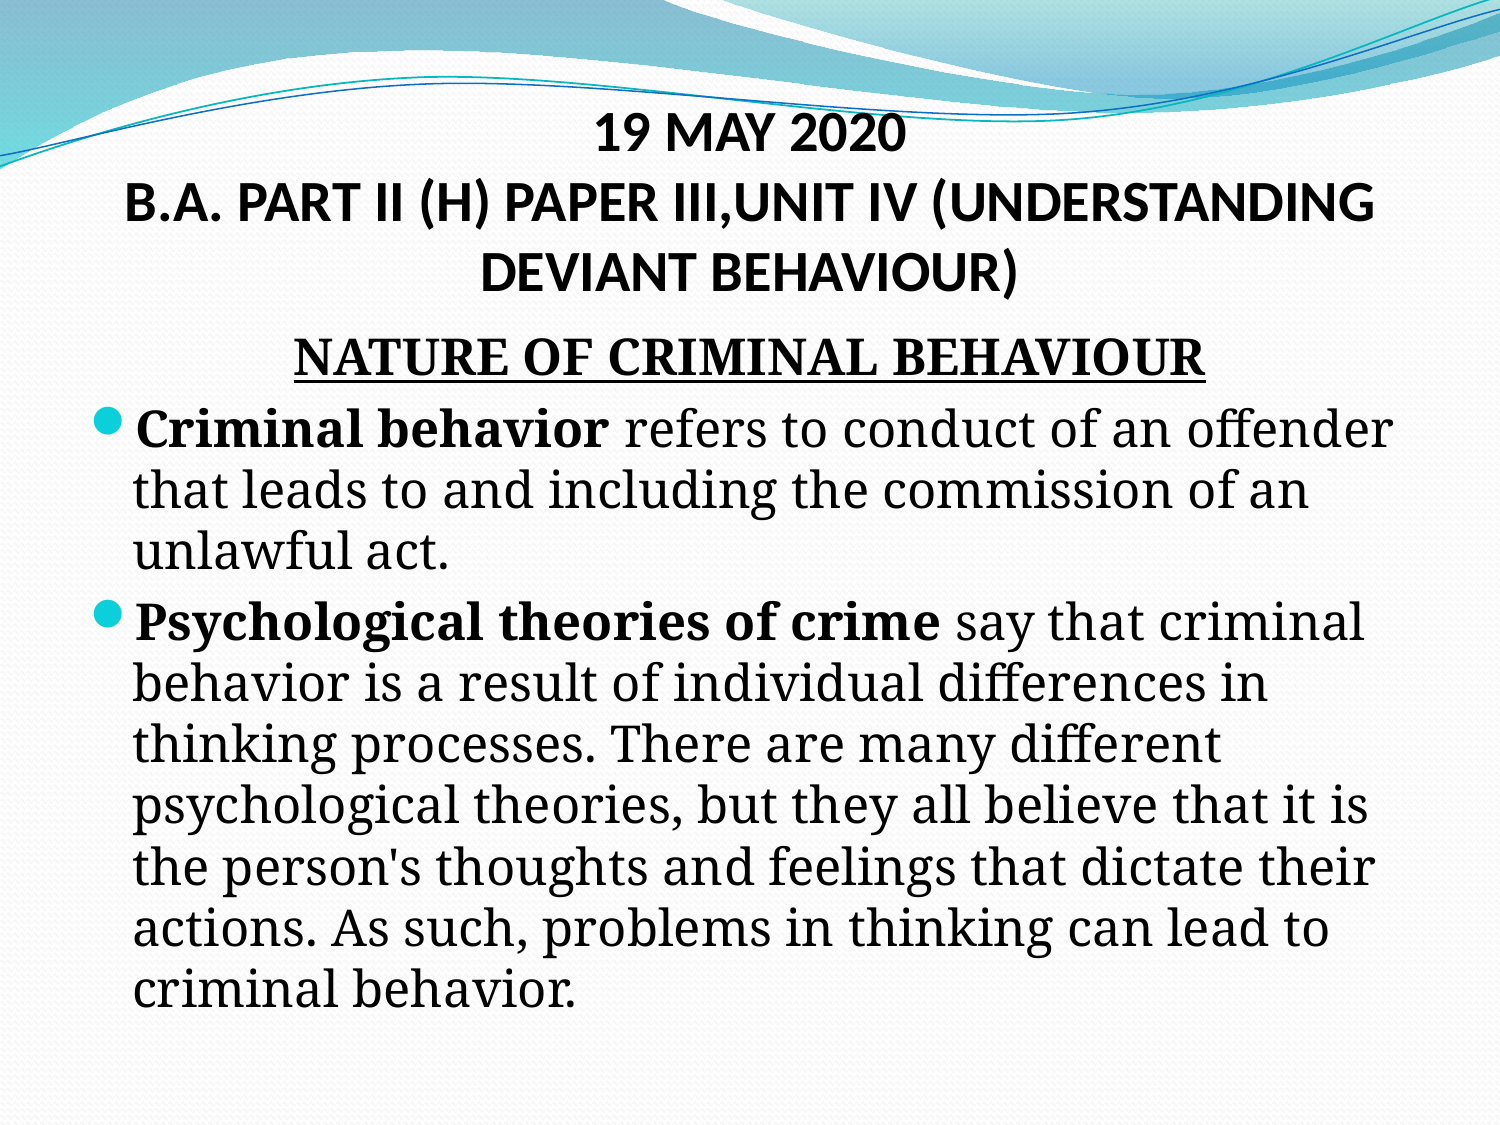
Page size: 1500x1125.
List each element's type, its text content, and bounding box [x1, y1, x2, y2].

title 19 MAY 2020 B.A. PART II (H) PAPER III,UNIT IV (UNDERSTANDING DEVIANT BEHAVIOUR) [75, 115, 1425, 303]
list NATURE OF CRIMINAL BEHAVIOUR Criminal behavior refers to conduct of an offender that leads to and including the commission of an unlawful act. Psychological theories of crime say that criminal behavior is a result of individual differences in thinking processes. There are many different psychological theories, but they all believe that it is the person's thoughts and feelings that dictate their actions. As such, problems in thinking can lead to criminal behavior. [75, 317, 1425, 1038]
